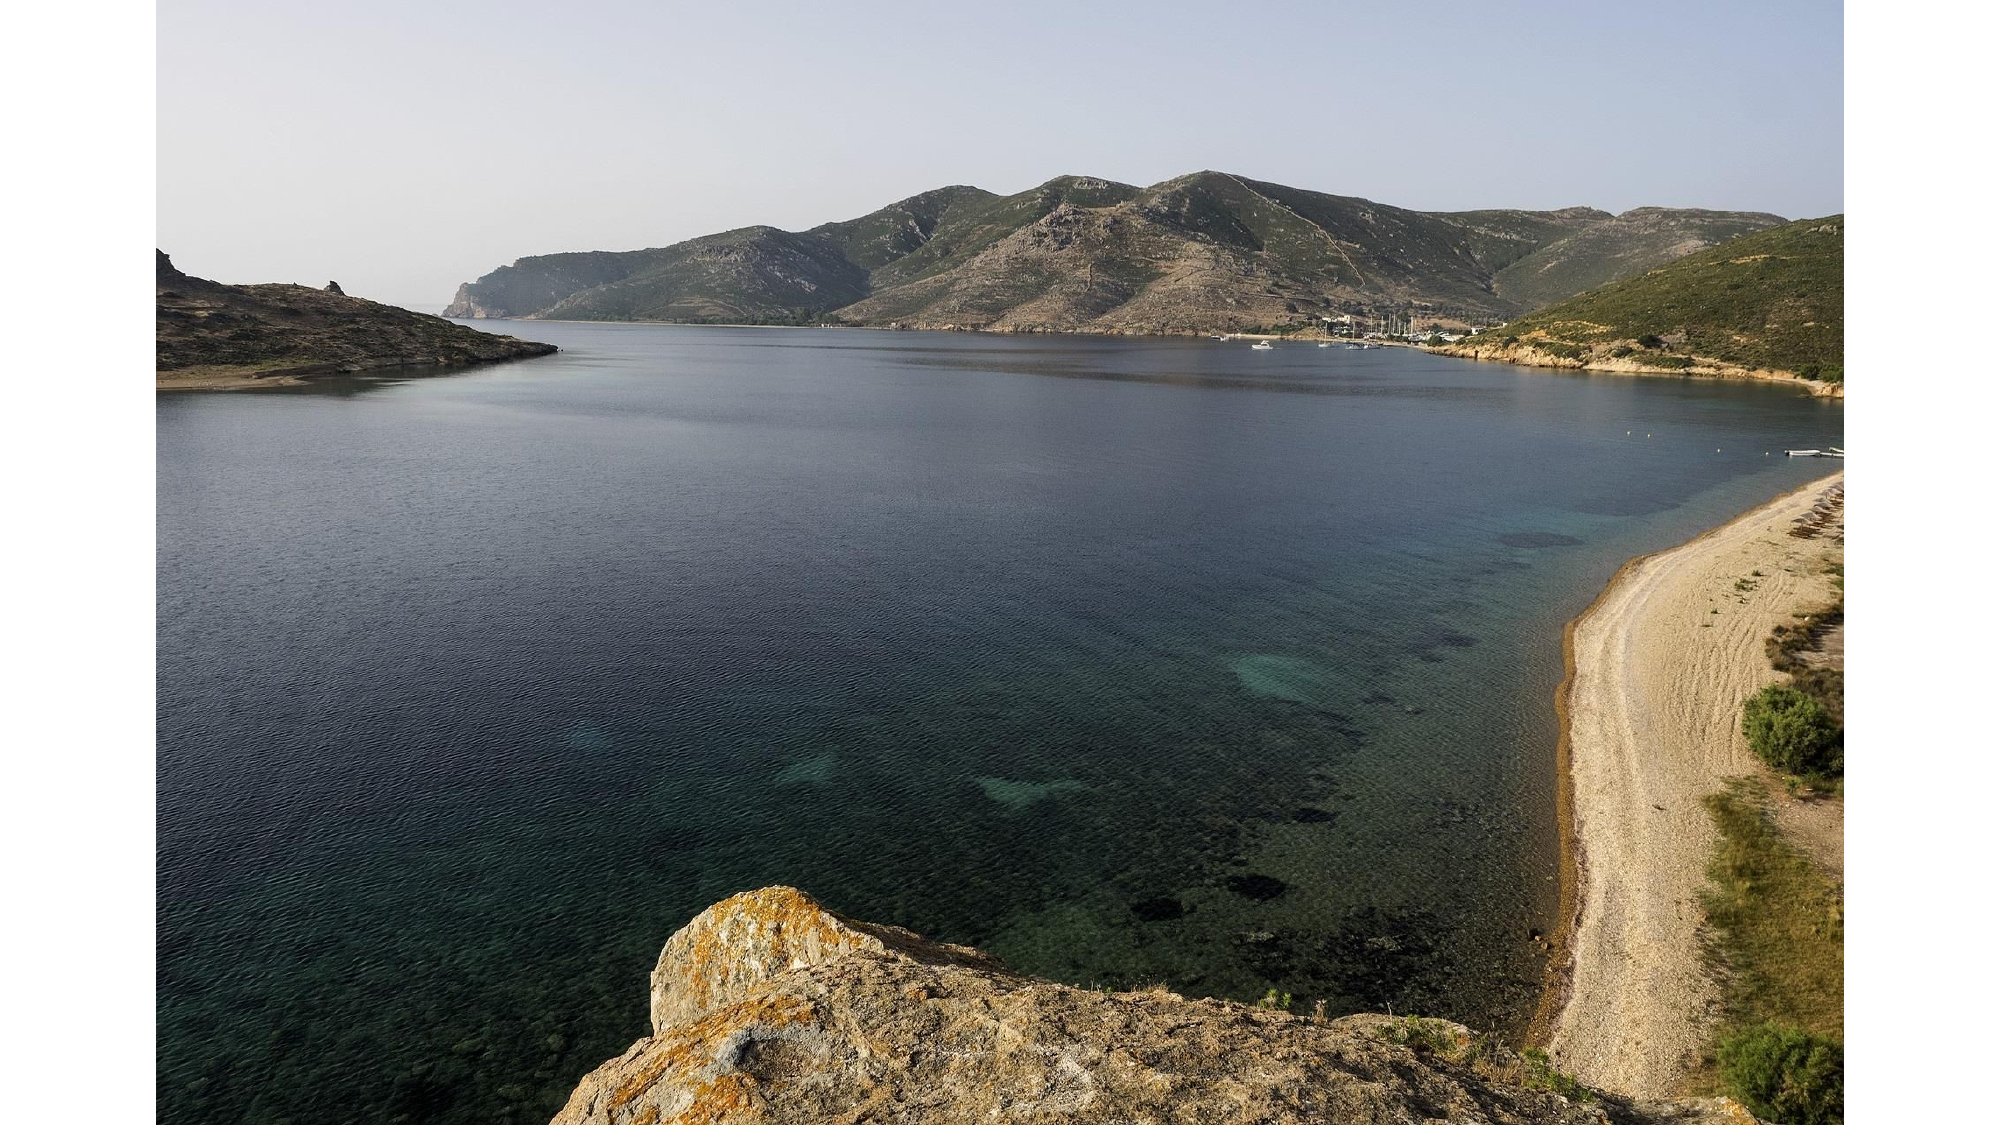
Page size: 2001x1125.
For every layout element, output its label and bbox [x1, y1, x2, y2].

picture [156, 0, 1844, 1125]
